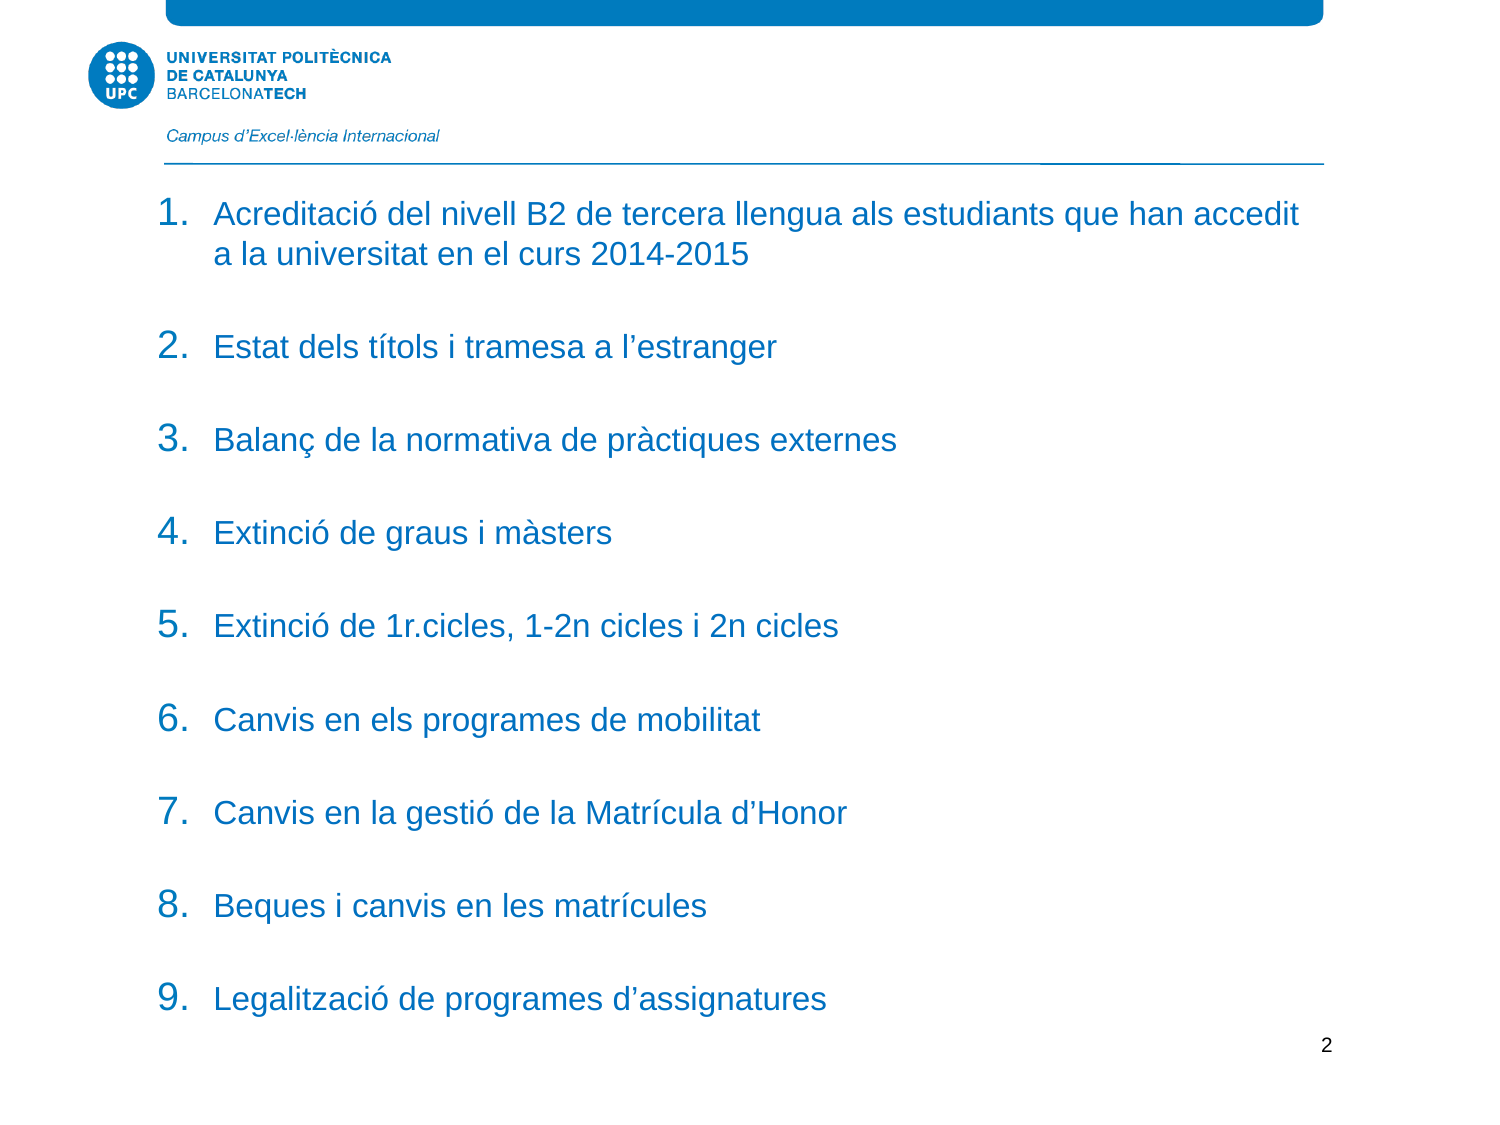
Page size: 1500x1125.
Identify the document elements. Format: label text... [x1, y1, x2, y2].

list Acreditació del nivell B2 de tercera llengua als estudiants que han accedit a la universitat en el curs 2014-2015 Estat dels títols i tramesa a l’estranger Balanç de la normativa de pràctiques externes Extinció de graus i màsters Extinció de 1r.cicles, 1-2n cicles i 2n cicles Canvis en els programes de mobilitat Canvis en la gestió de la Matrícula d’Honor Beques i canvis en les matrícules Legalització de programes d’assignatures [141, 184, 1320, 1012]
picture [70, 0, 1360, 159]
slide_number 2 [1089, 1024, 1348, 1103]
